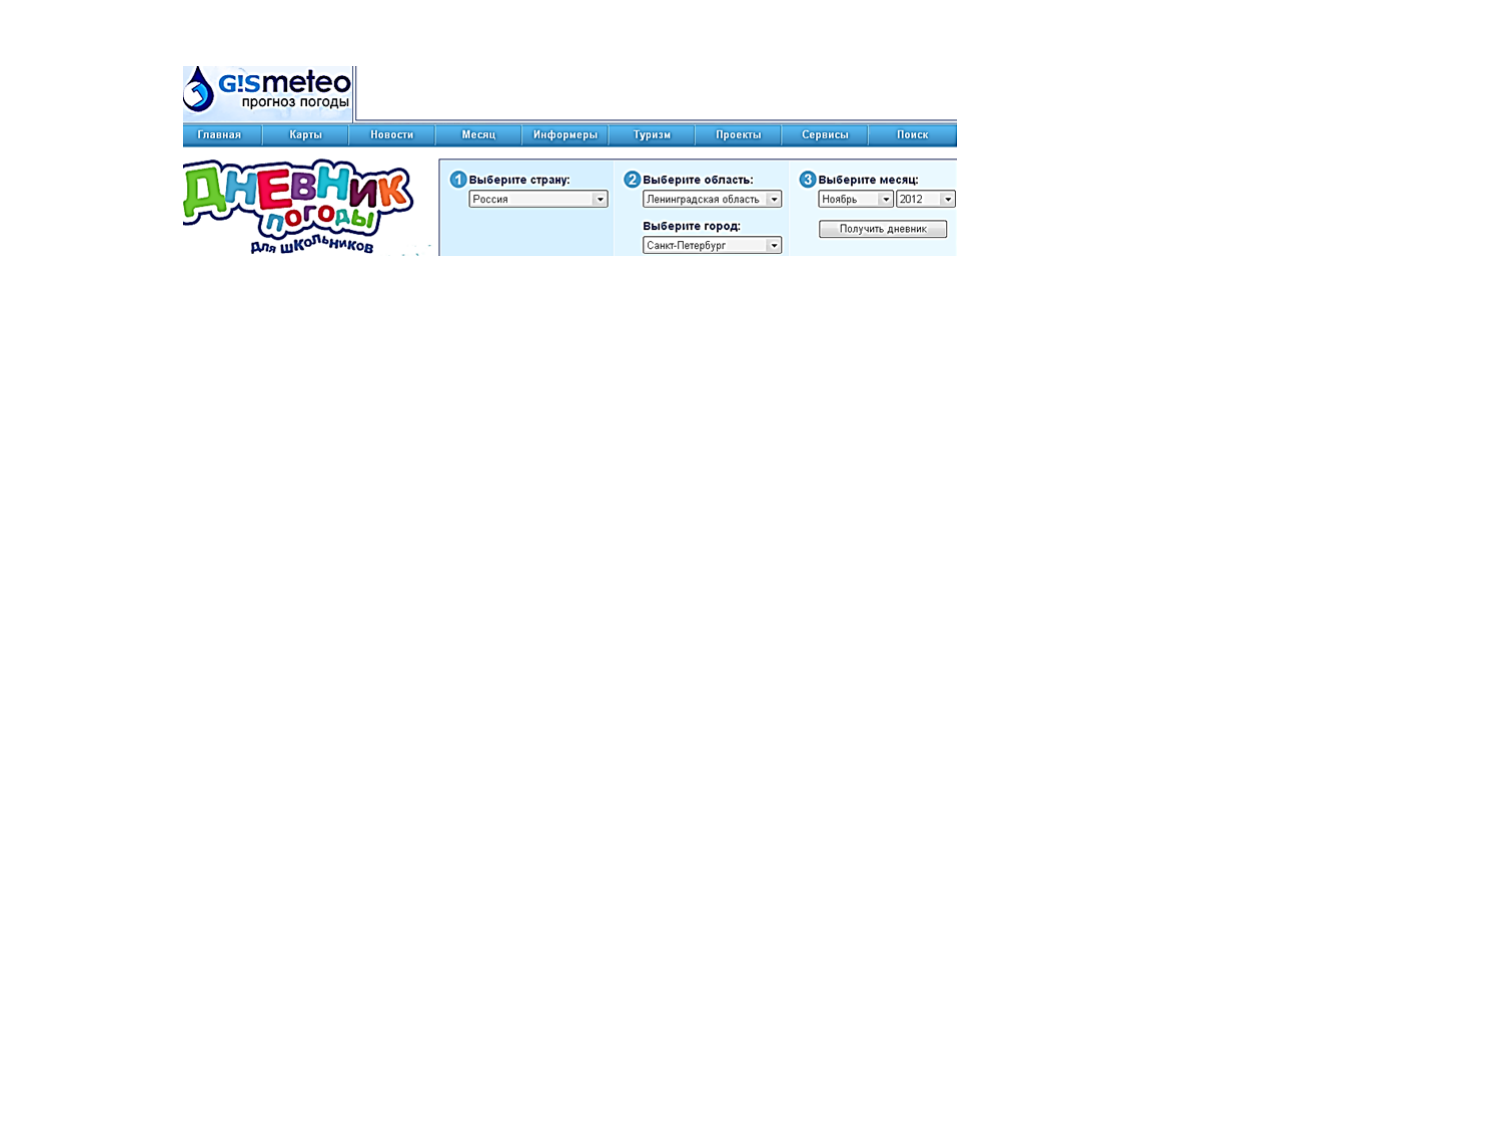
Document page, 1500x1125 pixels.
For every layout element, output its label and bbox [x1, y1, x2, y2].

picture [182, 66, 957, 256]
